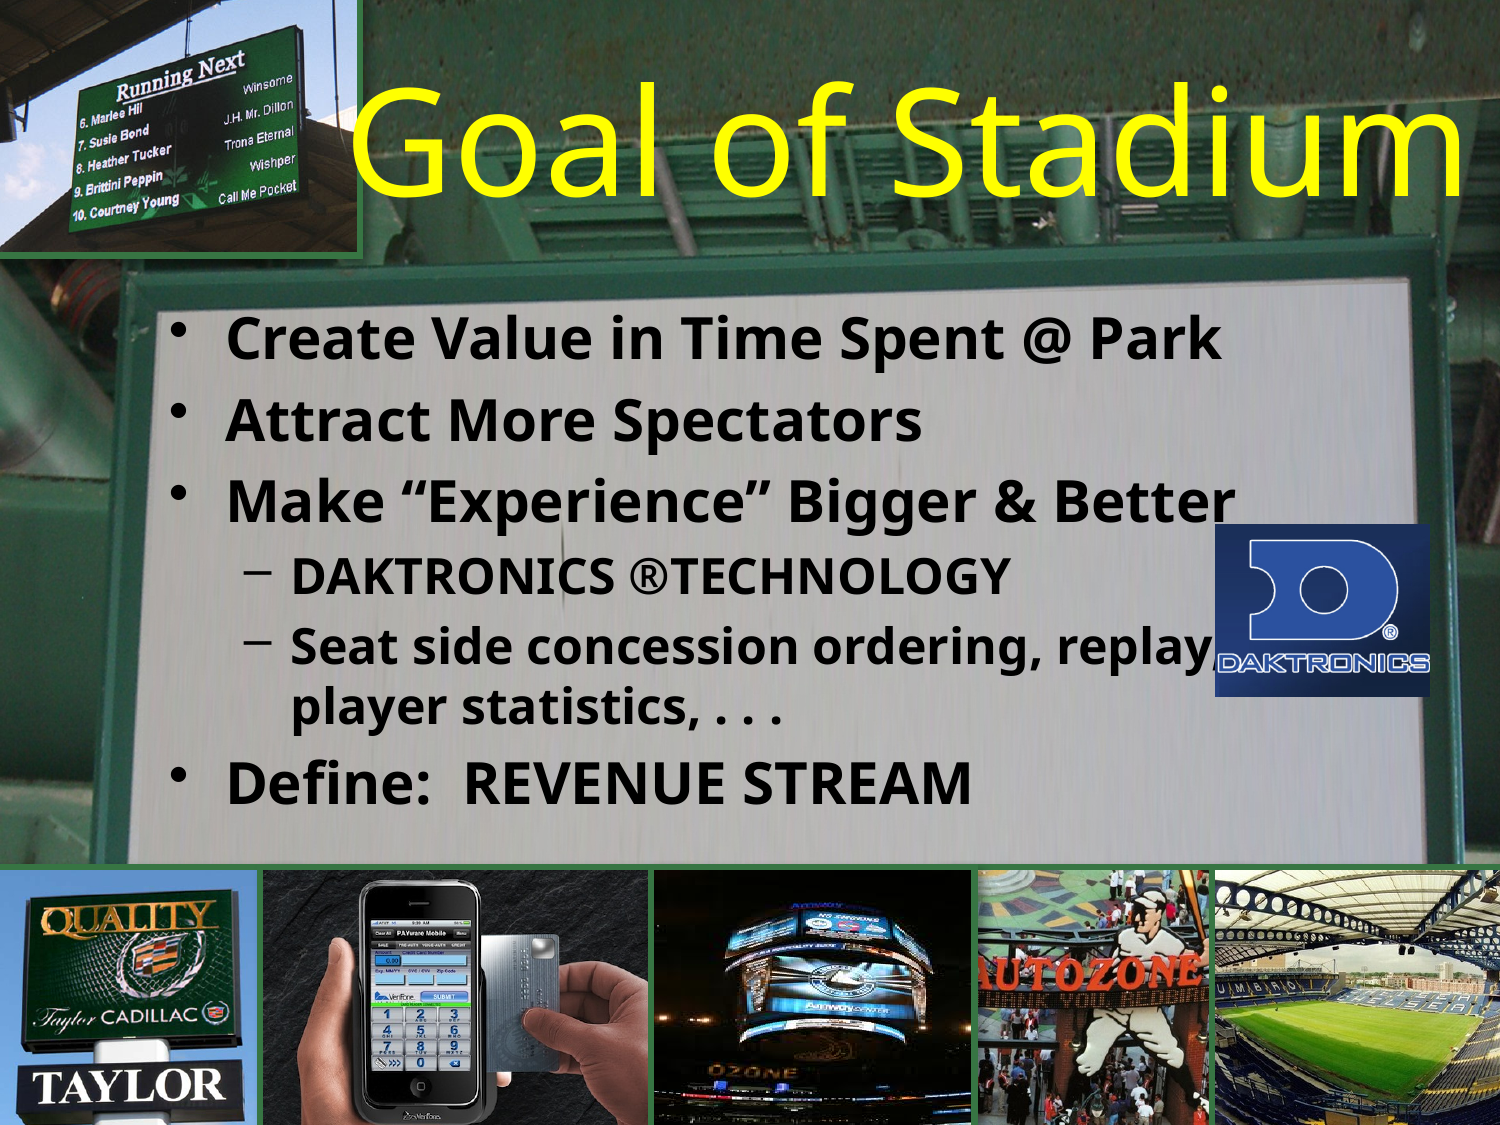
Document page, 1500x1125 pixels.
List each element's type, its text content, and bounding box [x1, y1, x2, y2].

picture [0, 869, 1500, 1125]
picture [0, 0, 357, 253]
picture [0, 0, 1500, 864]
title Goal of Stadium [362, 29, 1488, 243]
list Create Value in Time Spent @ Park Attract More Spectators Make “Experience” Bigger & Better DAKTRONICS ®TECHNOLOGY Seat side concession ordering, replay, player statistics, . . . Define: REVENUE STREAM [153, 293, 1267, 863]
